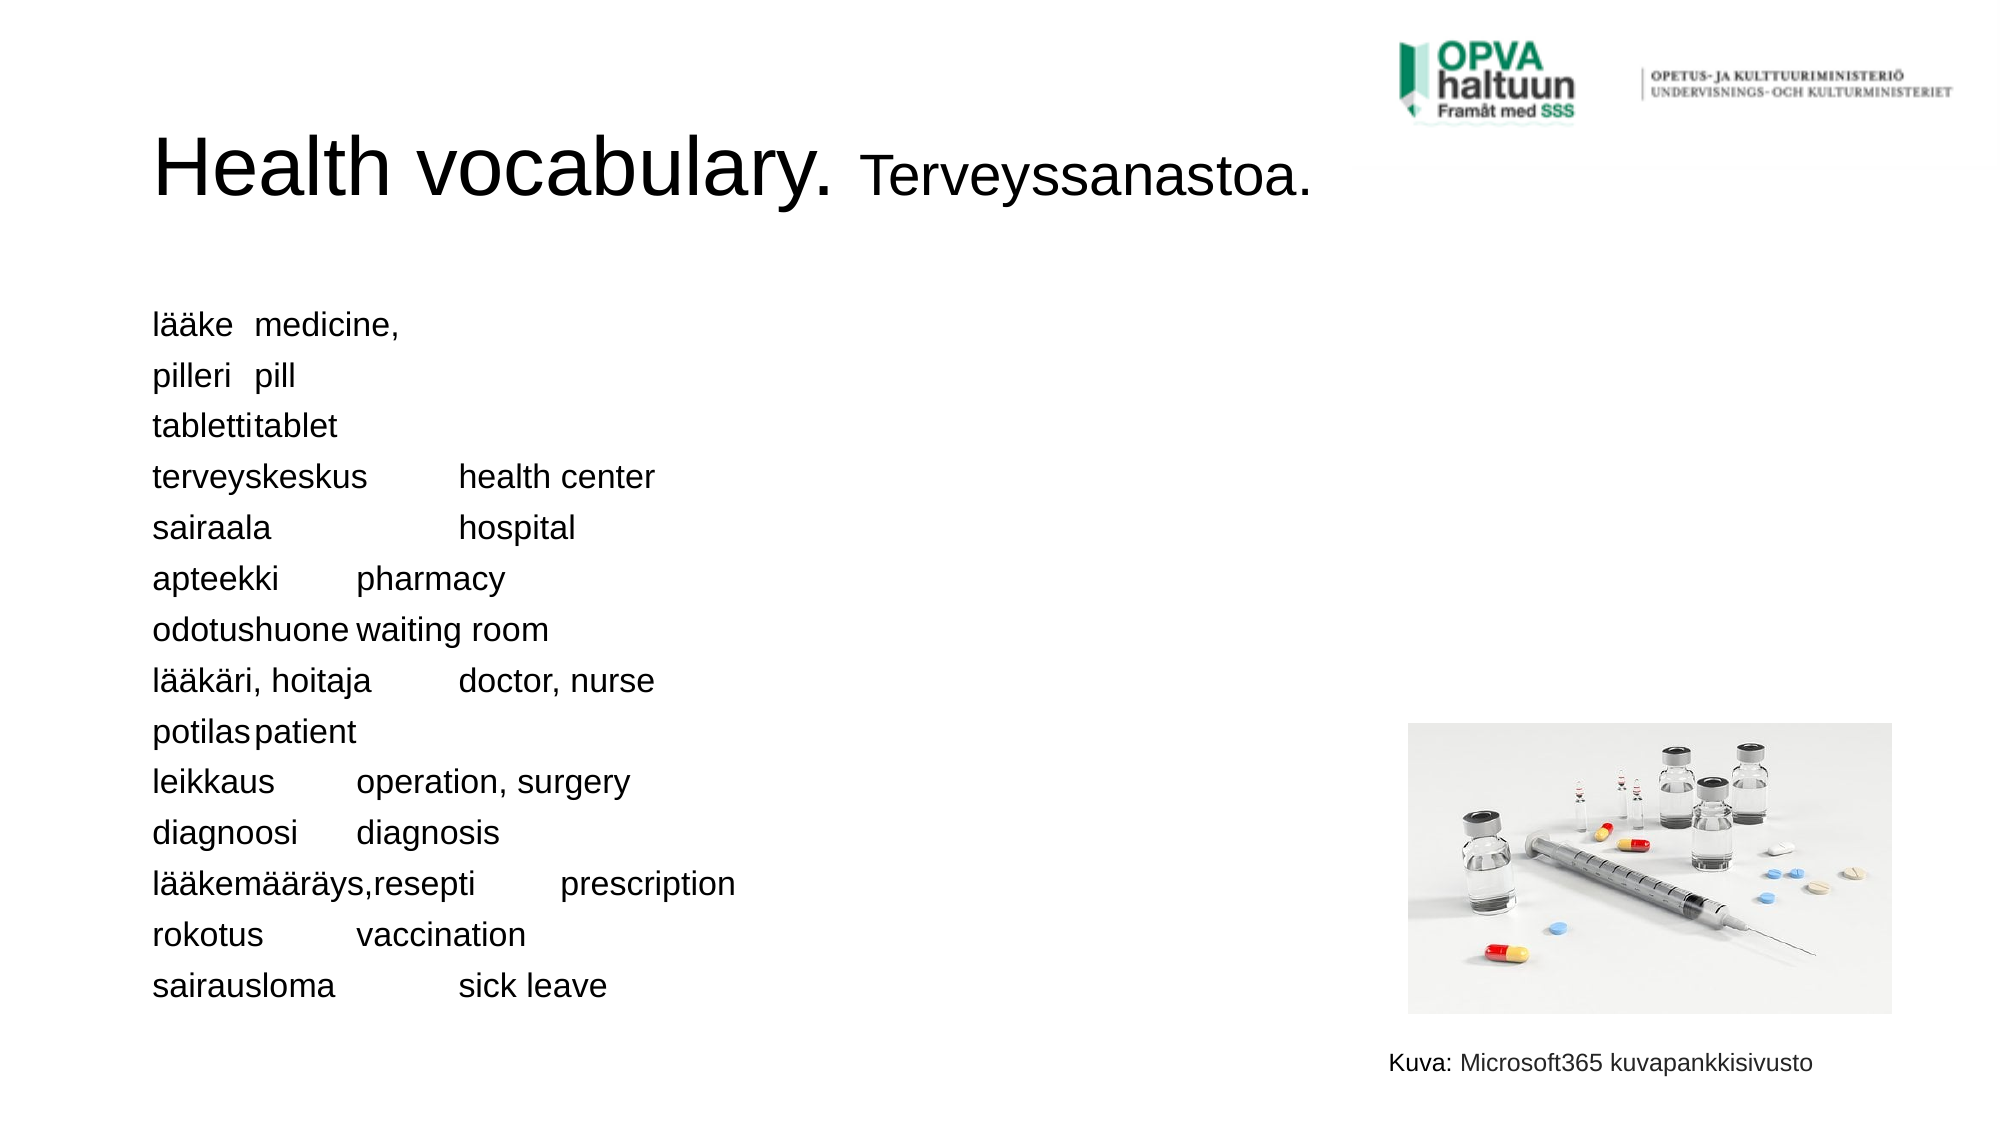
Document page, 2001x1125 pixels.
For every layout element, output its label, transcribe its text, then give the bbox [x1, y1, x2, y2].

picture [1408, 723, 1892, 1014]
picture [1352, 0, 2000, 170]
list lääke medicine, pilleri pill tabletti tablet terveyskeskus health center sairaala hospital apteekki pharmacy odotushuone waiting room lääkäri, hoitaja doctor, nurse potilas patient leikkaus operation, surgery diagnoosi diagnosis lääkemääräys,resepti prescription rokotus vaccination sairausloma sick leave [137, 299, 1863, 1014]
title Health vocabulary. Terveyssanastoa. [137, 59, 1863, 278]
text_box Kuva: Microsoft365 kuvapankkisivusto [1373, 1039, 2000, 1085]
